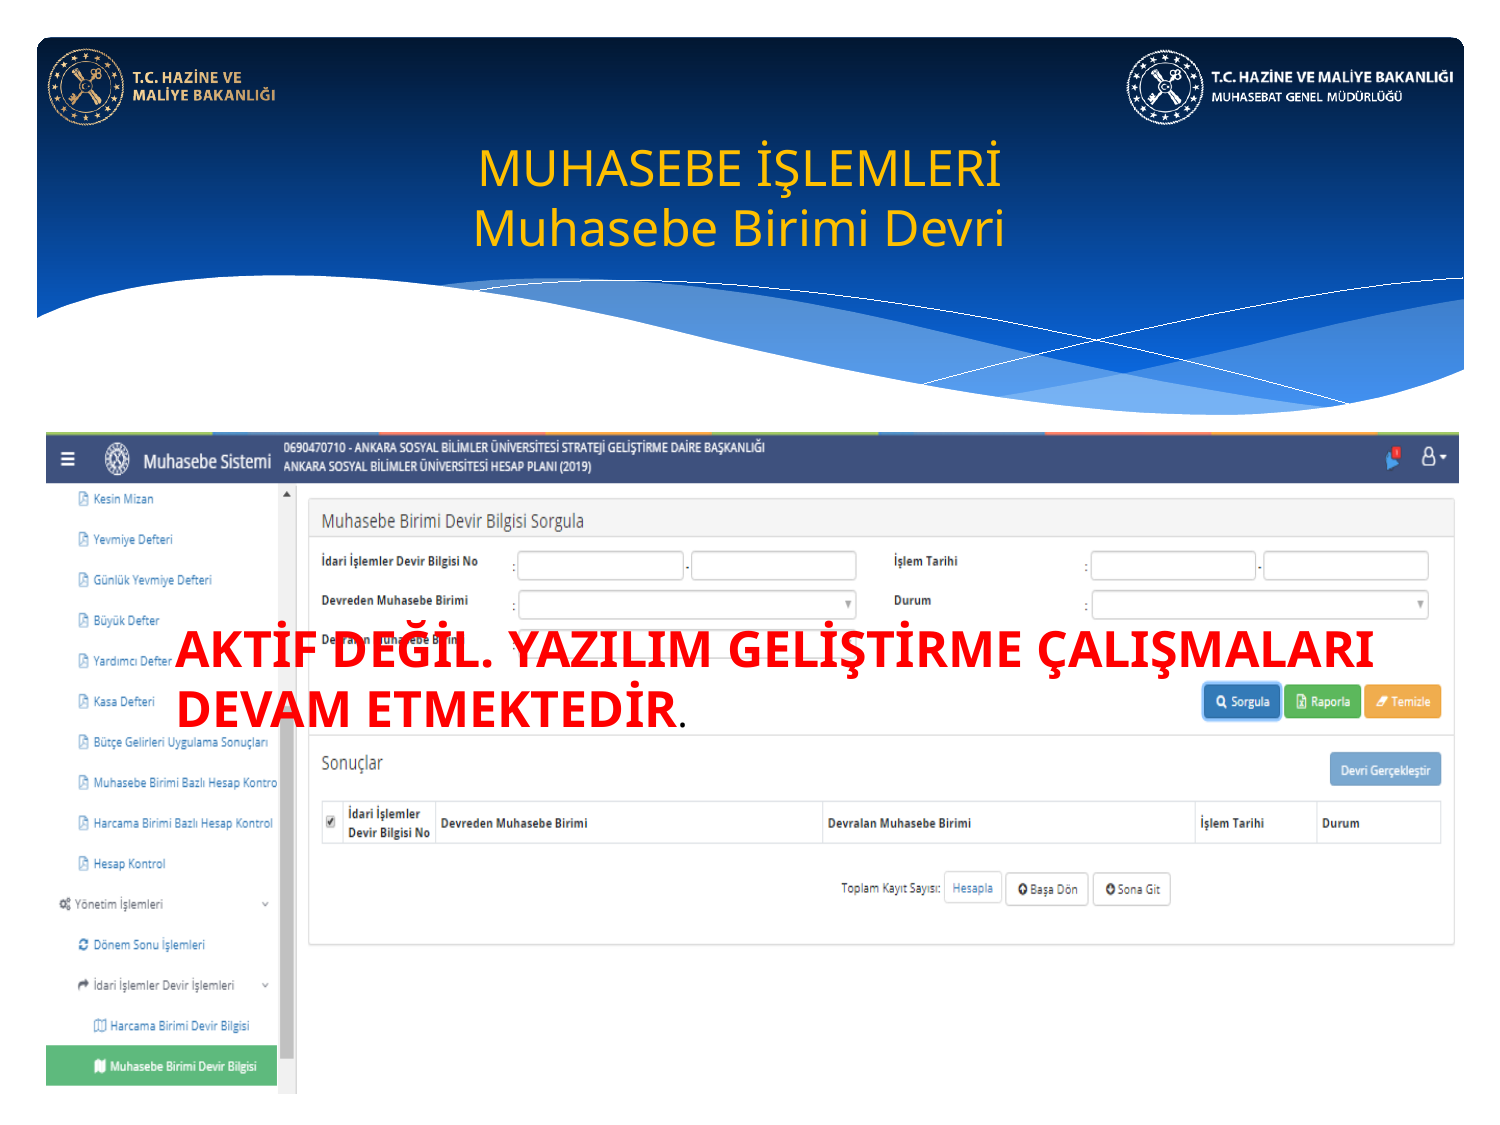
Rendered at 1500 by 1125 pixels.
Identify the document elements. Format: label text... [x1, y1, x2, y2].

picture [46, 46, 275, 127]
title MUHASEBE İŞLEMLERİ Muhasebe Birimi Devri [64, 101, 1415, 291]
picture [46, 432, 1460, 1095]
picture [1124, 46, 1460, 128]
